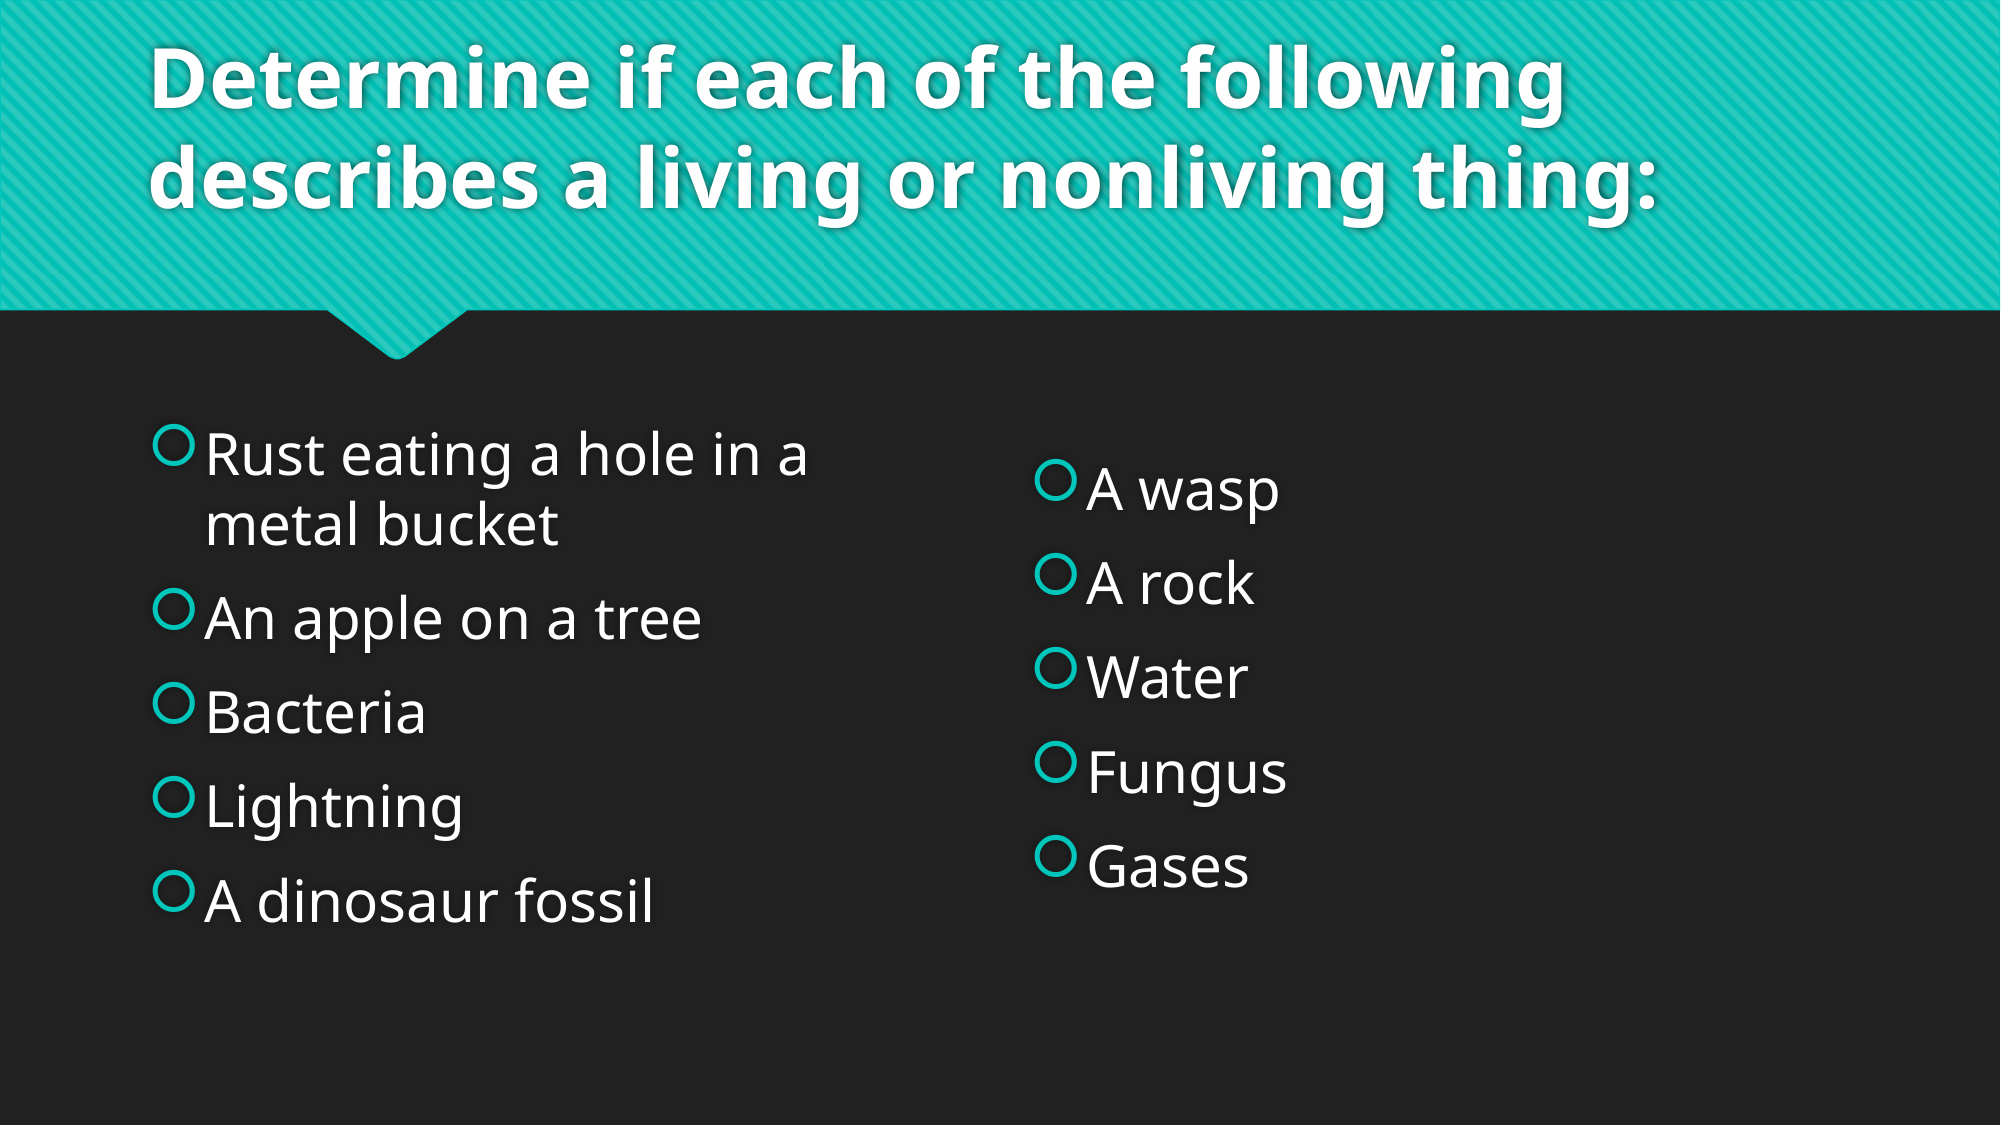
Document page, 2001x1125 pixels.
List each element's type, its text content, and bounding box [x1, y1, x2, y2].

list Rust eating a hole in a metal bucket An apple on a tree Bacteria Lightning A dinosaur fossil [132, 409, 984, 1007]
list A wasp A rock Water Fungus Gases [1014, 409, 1868, 1007]
title Determine if each of the following describes a living or nonliving thing: [132, 73, 1868, 233]
